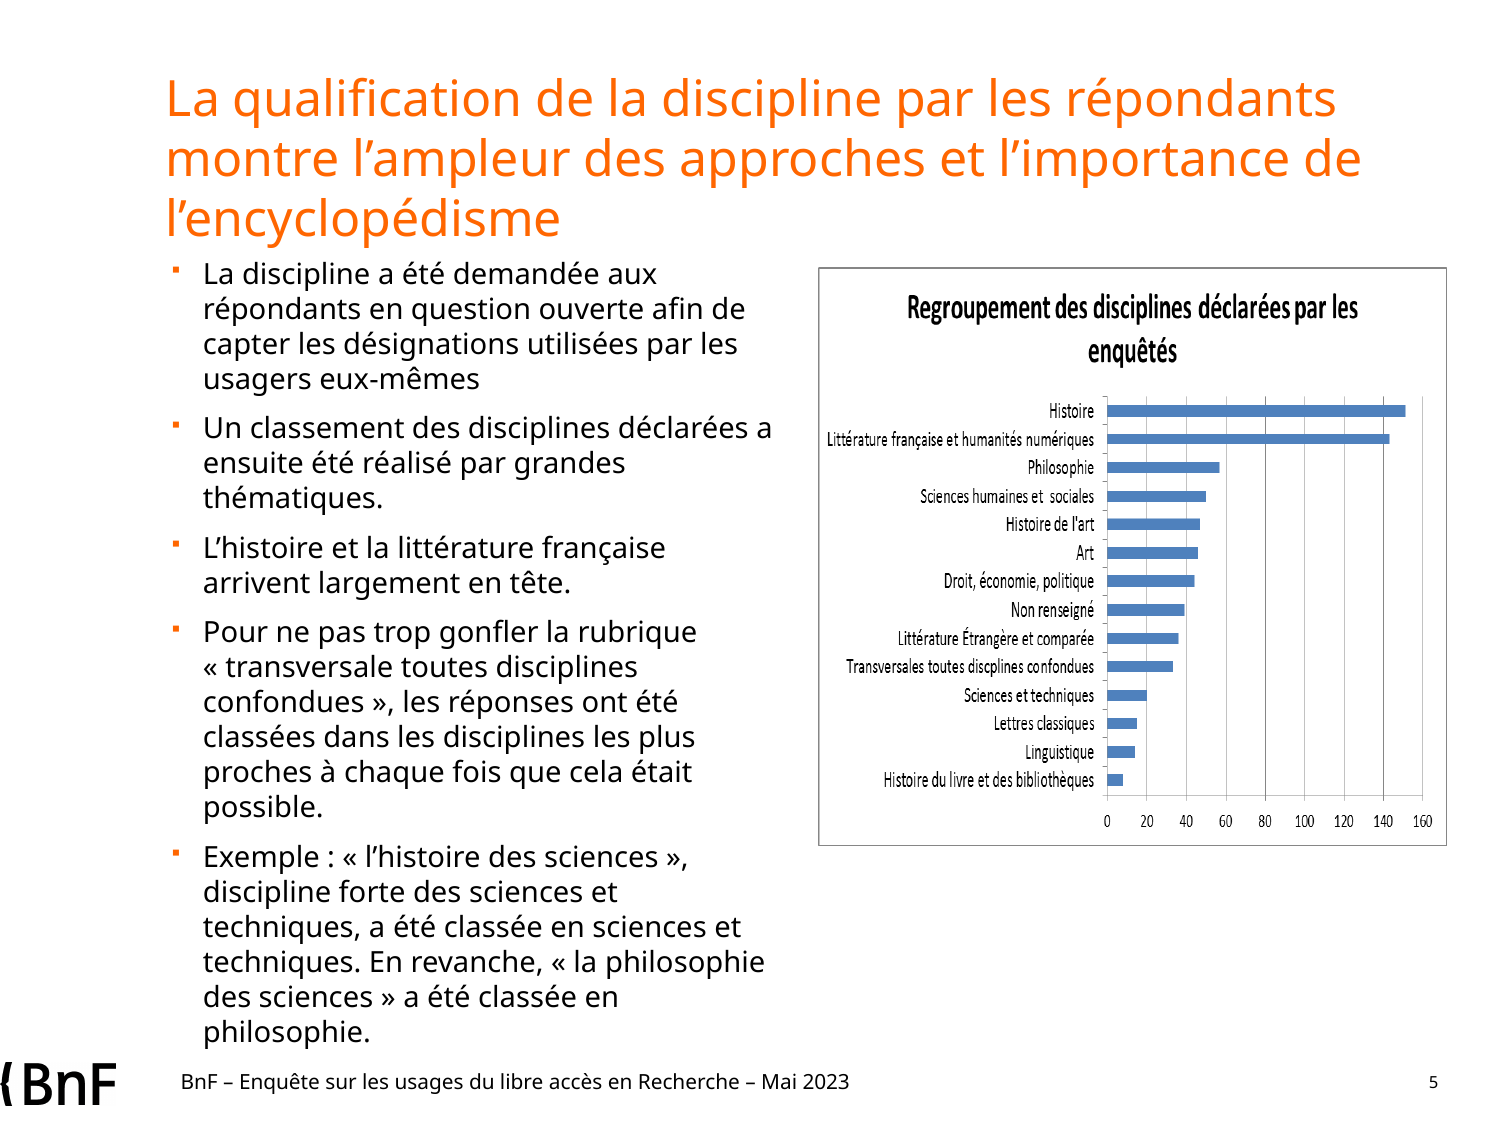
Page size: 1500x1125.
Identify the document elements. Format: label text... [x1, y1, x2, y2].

footer BnF – Enquête sur les usages du libre accès en Recherche – Mai 2023 [165, 1061, 1247, 1102]
list La discipline a été demandée aux répondants en question ouverte afin de capter les désignations utilisées par les usagers eux-mêmes Un classement des disciplines déclarées a ensuite été réalisé par grandes thématiques. L’histoire et la littérature française arrivent largement en tête. Pour ne pas trop gonfler la rubrique « transversale toutes disciplines confondues », les réponses ont été classées dans les disciplines les plus proches à chaque fois que cela était possible. Exemple : « l’histoire des sciences », discipline forte des sciences et techniques, a été classée en sciences et techniques. En revanche, « la philosophie des sciences » a été classée en philosophie. [171, 255, 779, 1000]
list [818, 266, 1447, 847]
title La qualification de la discipline par les répondants montre l’ampleur des approches et l’importance de l’encyclopédisme [165, 66, 1447, 228]
picture [0, 1062, 116, 1106]
